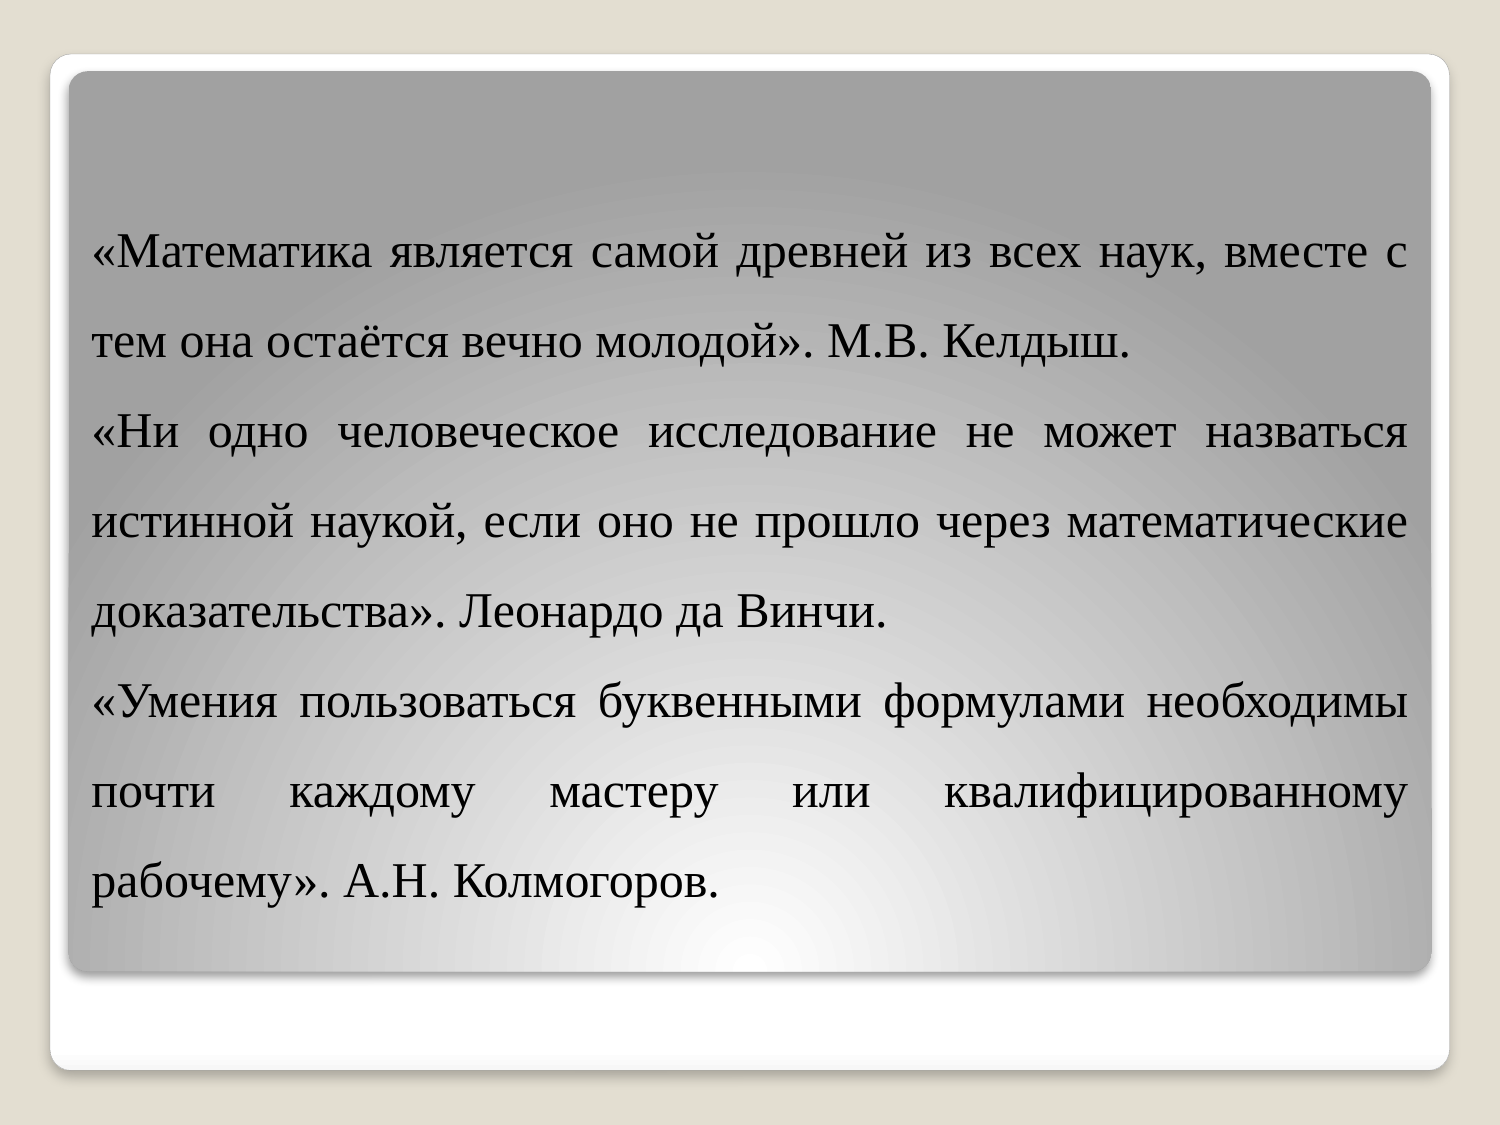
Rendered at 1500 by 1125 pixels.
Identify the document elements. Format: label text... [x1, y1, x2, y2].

text_box «Математика является самой древней из всех наук, вместе с тем она остаётся вечно молодой». М.В. Келдыш. «Ни одно человеческое исследование не может назваться истинной наукой, если оно не прошло через математические доказательства». Леонардо да Винчи. «Умения пользоваться буквенными формулами необходимы почти каждому мастеру или квалифицированному рабочему». А.Н. Колмогоров. [76, 179, 1424, 915]
